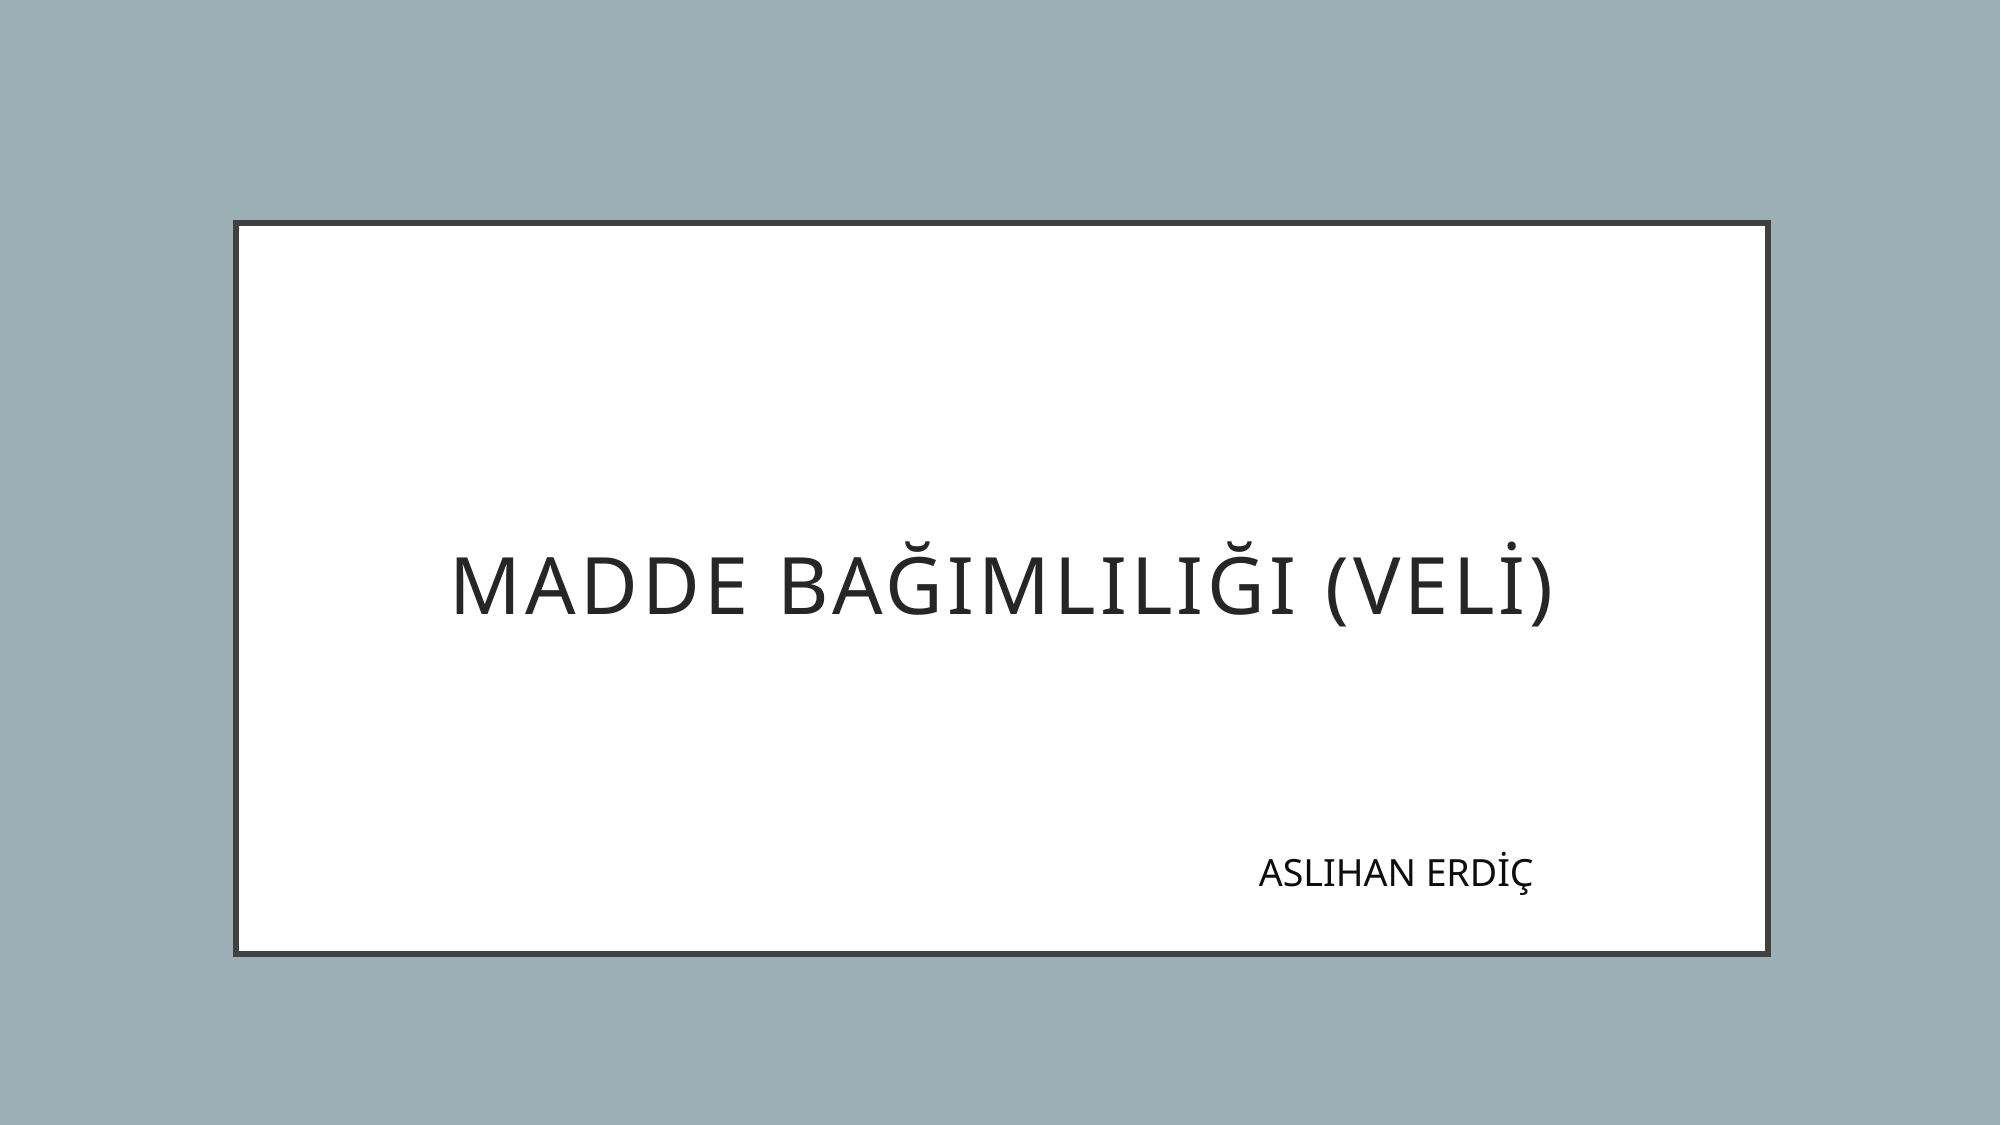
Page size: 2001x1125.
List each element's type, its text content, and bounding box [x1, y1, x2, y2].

subtitle A sASLIHAN ERDİÇ [442, 713, 1558, 918]
title MADDE BAĞIMLILIĞI (VELİ) [233, 220, 1771, 957]
